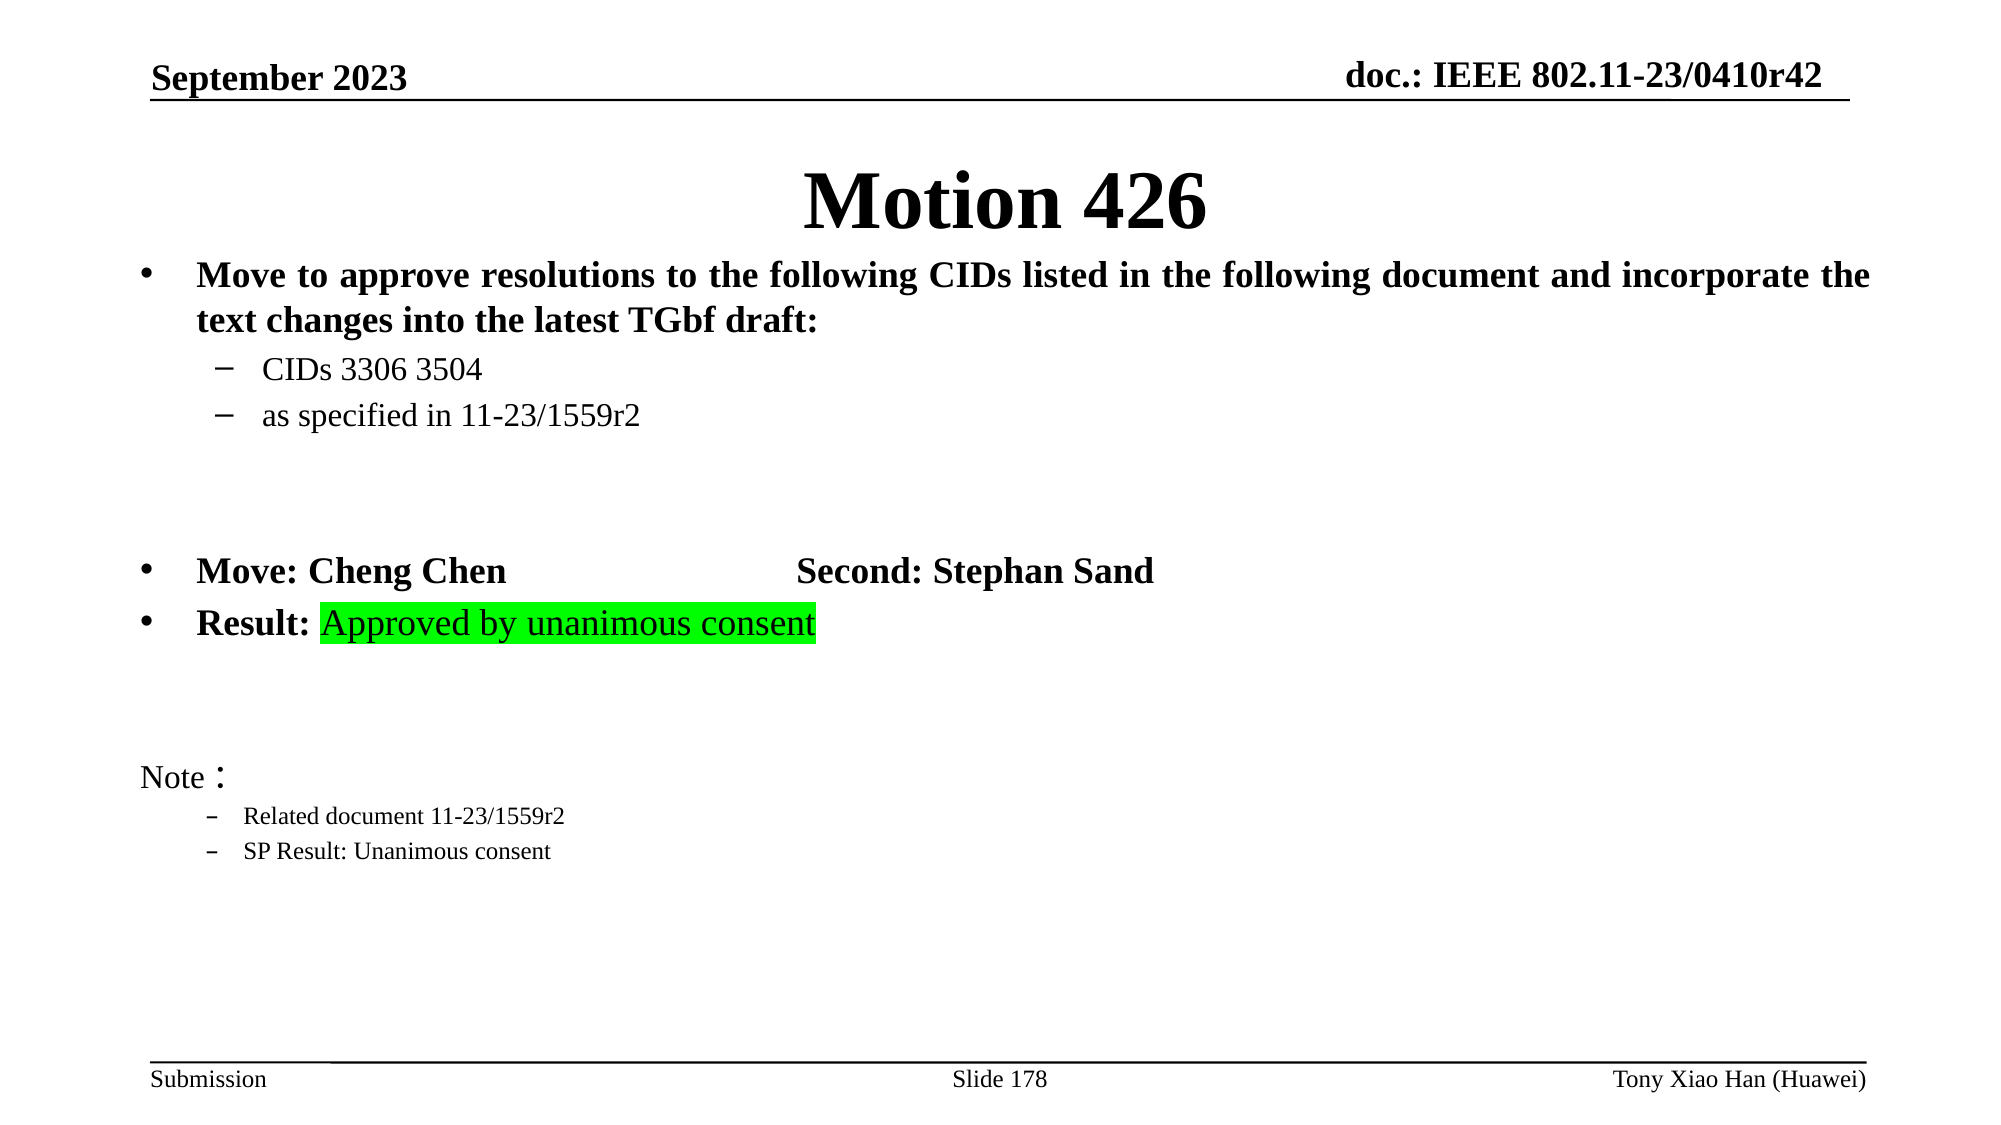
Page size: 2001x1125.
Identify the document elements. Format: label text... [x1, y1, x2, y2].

text_box Motion 426 [368, 137, 1644, 212]
text_box Move to approve resolutions to the following CIDs listed in the following document and incorporate the text changes into the latest TGbf draft: CIDs 3306 3504 as specified in 11-23/1559r2 Move: Cheng Chen Second: Stephan Sand Result: Approved by unanimous consent Note： Related document 11-23/1559r2 SP Result: Unanimous consent [125, 212, 1888, 900]
